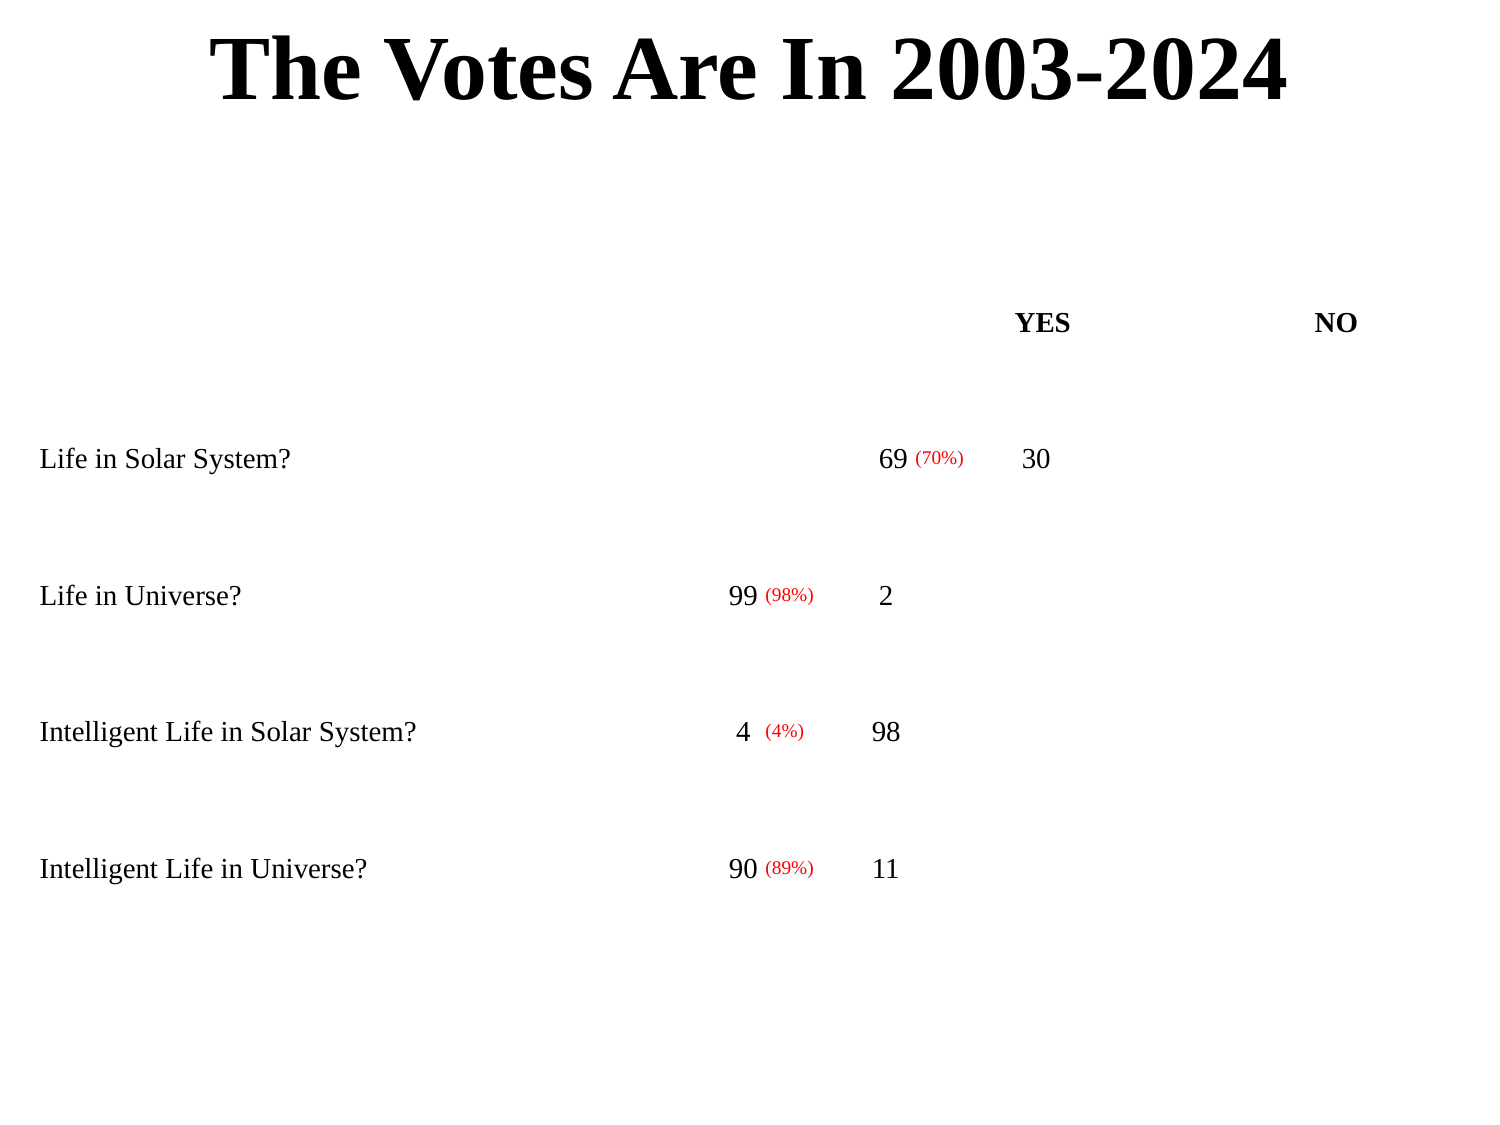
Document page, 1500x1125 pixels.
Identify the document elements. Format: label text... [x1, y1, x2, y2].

title The Votes Are In 2003-2024 [0, 12, 1500, 113]
text_box YES NO Life in Solar System? 69 (70%) 30 Life in Universe? 99 (98%) 2 Intelligent Life in Solar System? 4 (4%) 98 Intelligent Life in Universe? 90 (89%) 11 [24, 262, 1463, 892]
